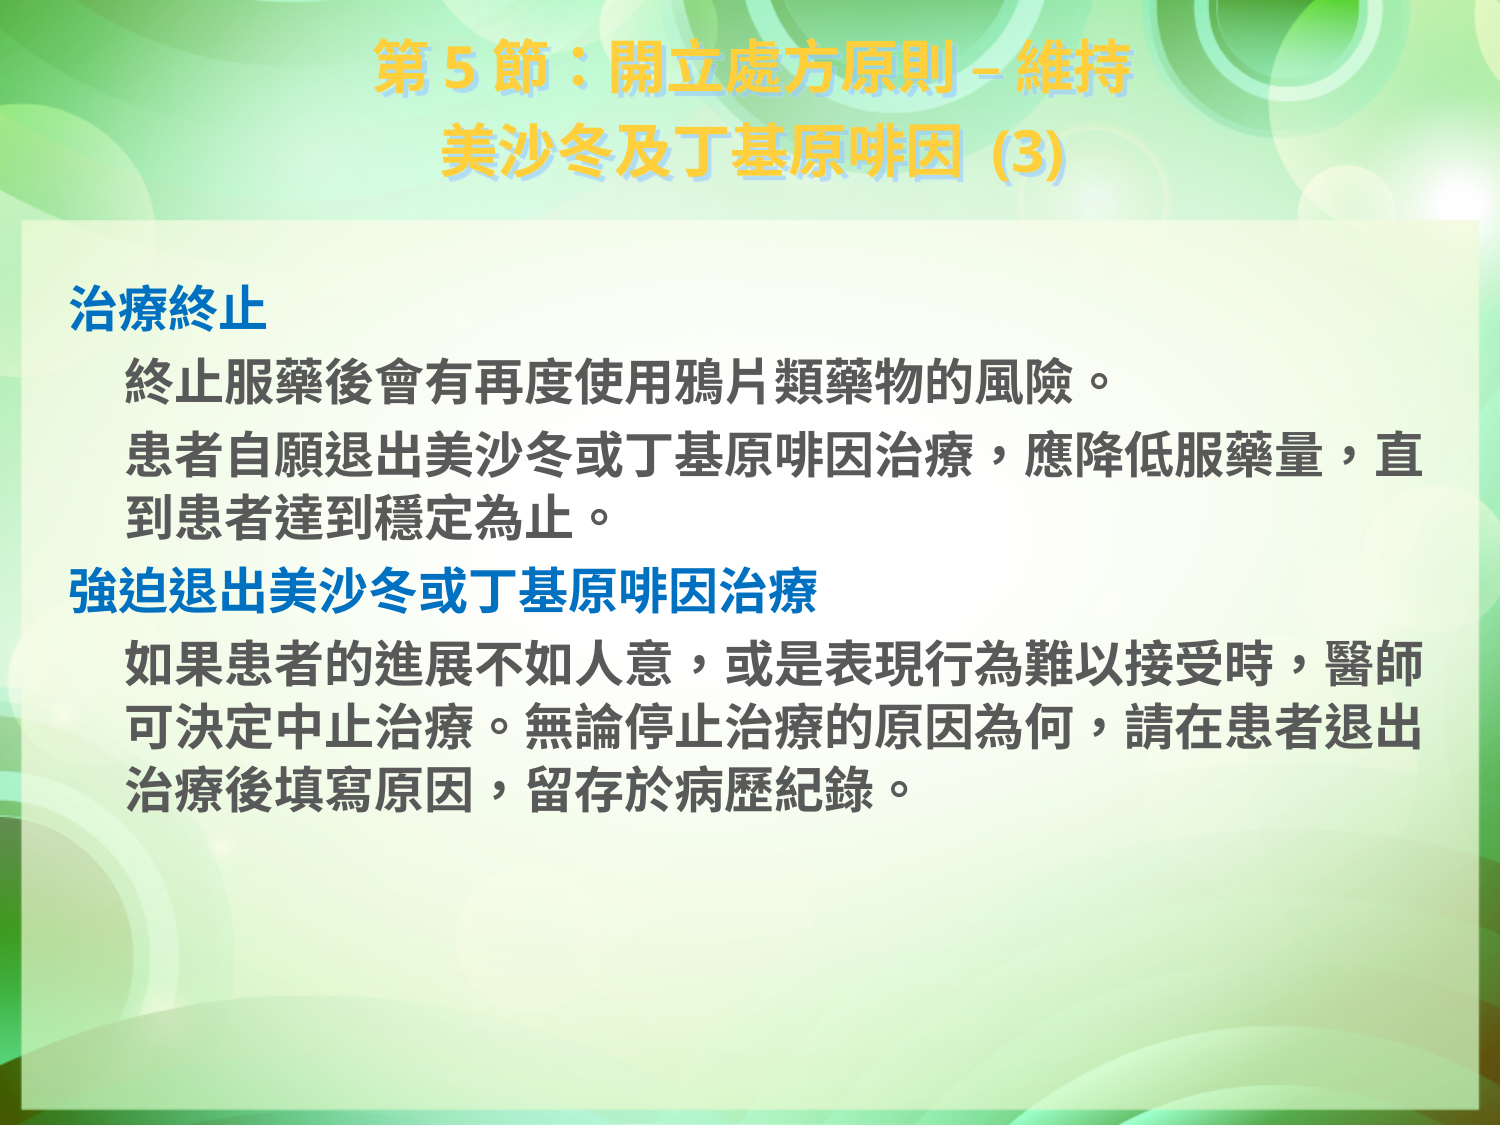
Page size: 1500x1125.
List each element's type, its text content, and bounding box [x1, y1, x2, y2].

title 美沙冬的使用與特殊族群 [362, 14, 1153, 198]
text_box 第5節：開立處方原則 – 維持 美沙冬及丁基原啡因 (3) [356, 8, 1147, 192]
list 治療終止 終止服藥後會有再度使用鴉片類藥物的風險。 患者自願退出美沙冬或丁基原啡因治療，應降低服藥量，直到患者達到穩定為止。 強迫退出美沙冬或丁基原啡因治療 如果患者的進展不如人意，或是表現行為難以接受時，醫師可決定中止治療。無論停止治療的原因為何，請在患者退出治療後填寫原因，留存於病歷紀錄。 [53, 267, 1459, 1024]
picture [0, 0, 1500, 1125]
